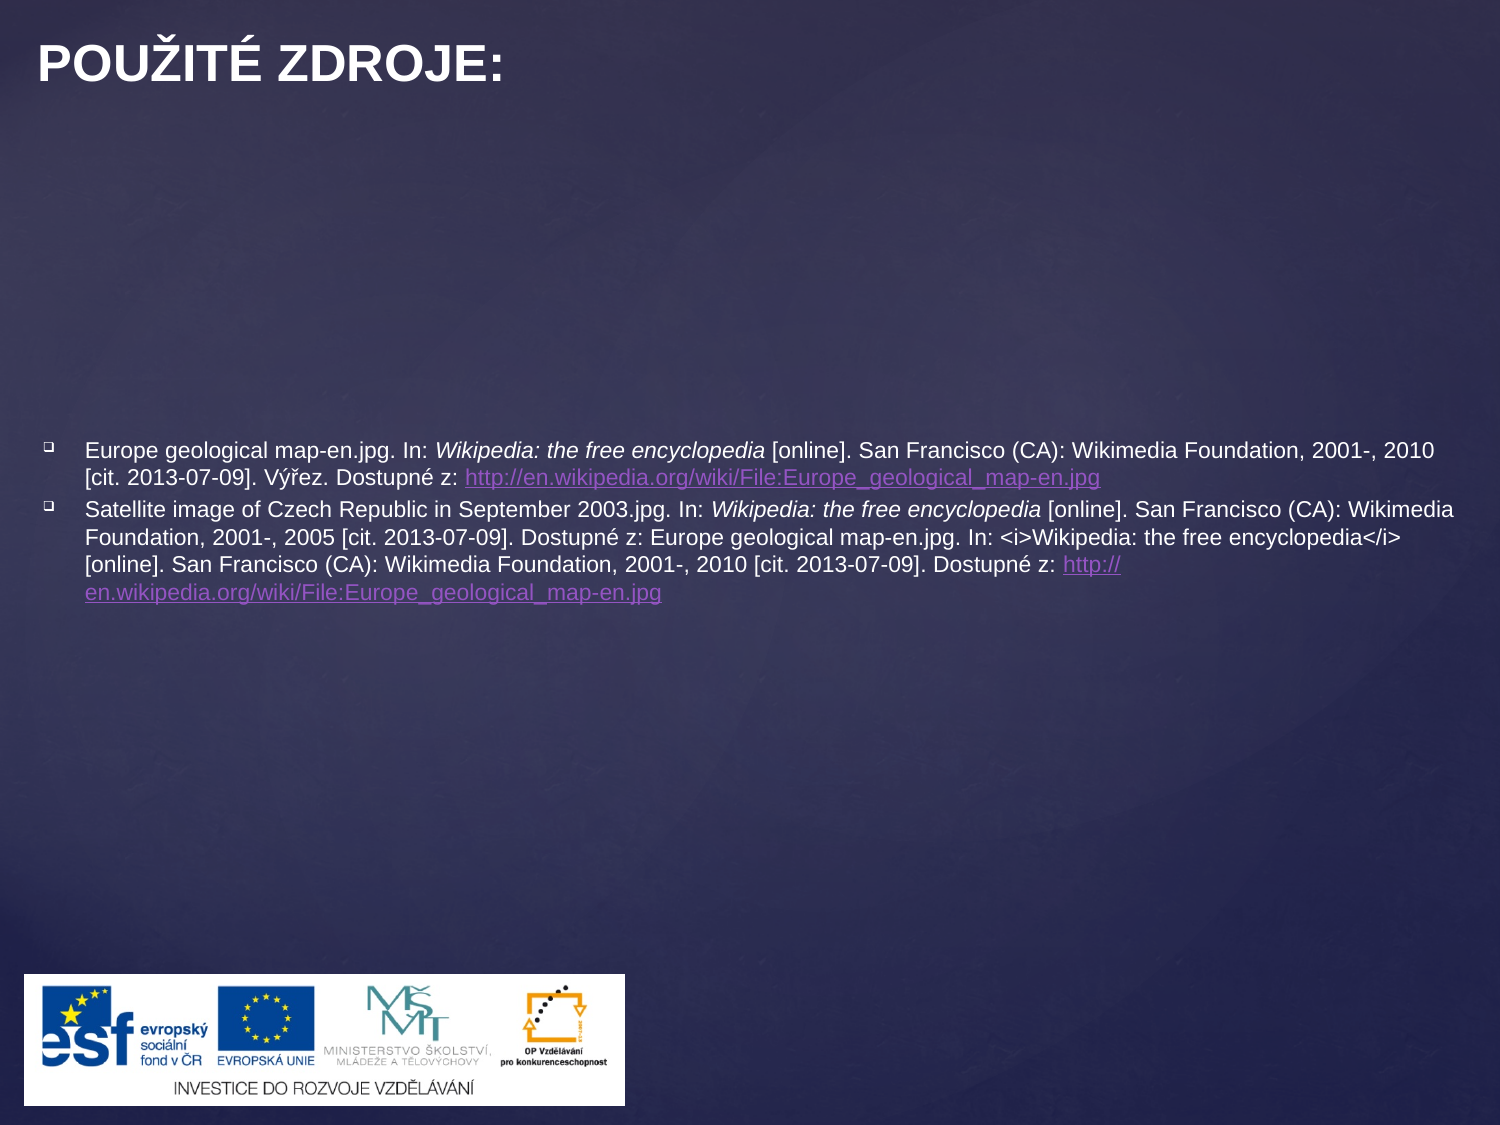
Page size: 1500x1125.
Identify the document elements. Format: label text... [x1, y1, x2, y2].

picture [24, 974, 626, 1107]
list Europe geological map-en.jpg. In: Wikipedia: the free encyclopedia [online]. San Francisco (CA): Wikimedia Foundation, 2001-, 2010 [cit. 2013-07-09]. Výřez. Dostupné z: http://en.wikipedia.org/wiki/File:Europe_geological_map-en.jpg Satellite image of Czech Republic in September 2003.jpg. In: Wikipedia: the free encyclopedia [online]. San Francisco (CA): Wikimedia Foundation, 2001-, 2005 [cit. 2013-07-09]. Dostupné z: Europe geological map-en.jpg. In: <i>Wikipedia: the free encyclopedia</i> [online]. San Francisco (CA): Wikimedia Foundation, 2001-, 2010 [cit. 2013-07-09]. Dostupné z: http://en.wikipedia.org/wiki/File:Europe_geological_map-en.jpg [24, 98, 1488, 974]
title POUŽITÉ ZDROJE: [22, 12, 1173, 99]
